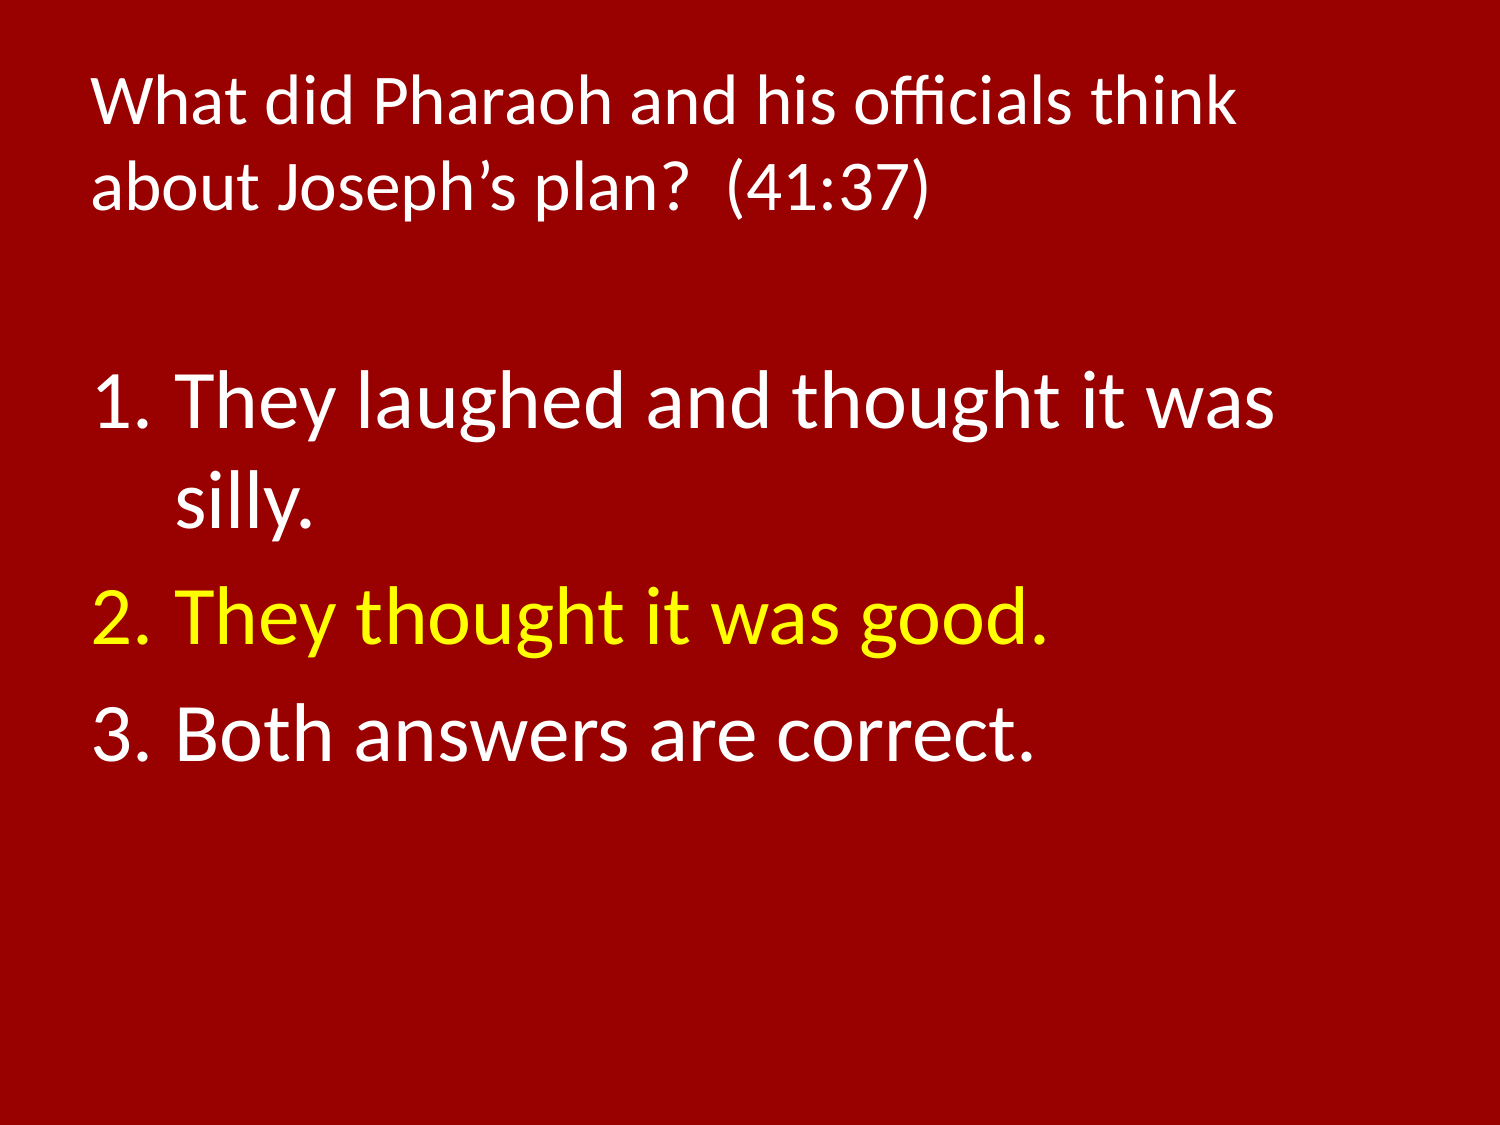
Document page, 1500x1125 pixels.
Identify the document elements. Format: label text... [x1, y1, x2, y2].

title What did Pharaoh and his officials think about Joseph’s plan? (41:37) [75, 45, 1425, 233]
list They laughed and thought it was silly. They thought it was good. Both answers are correct. [75, 337, 1425, 1005]
